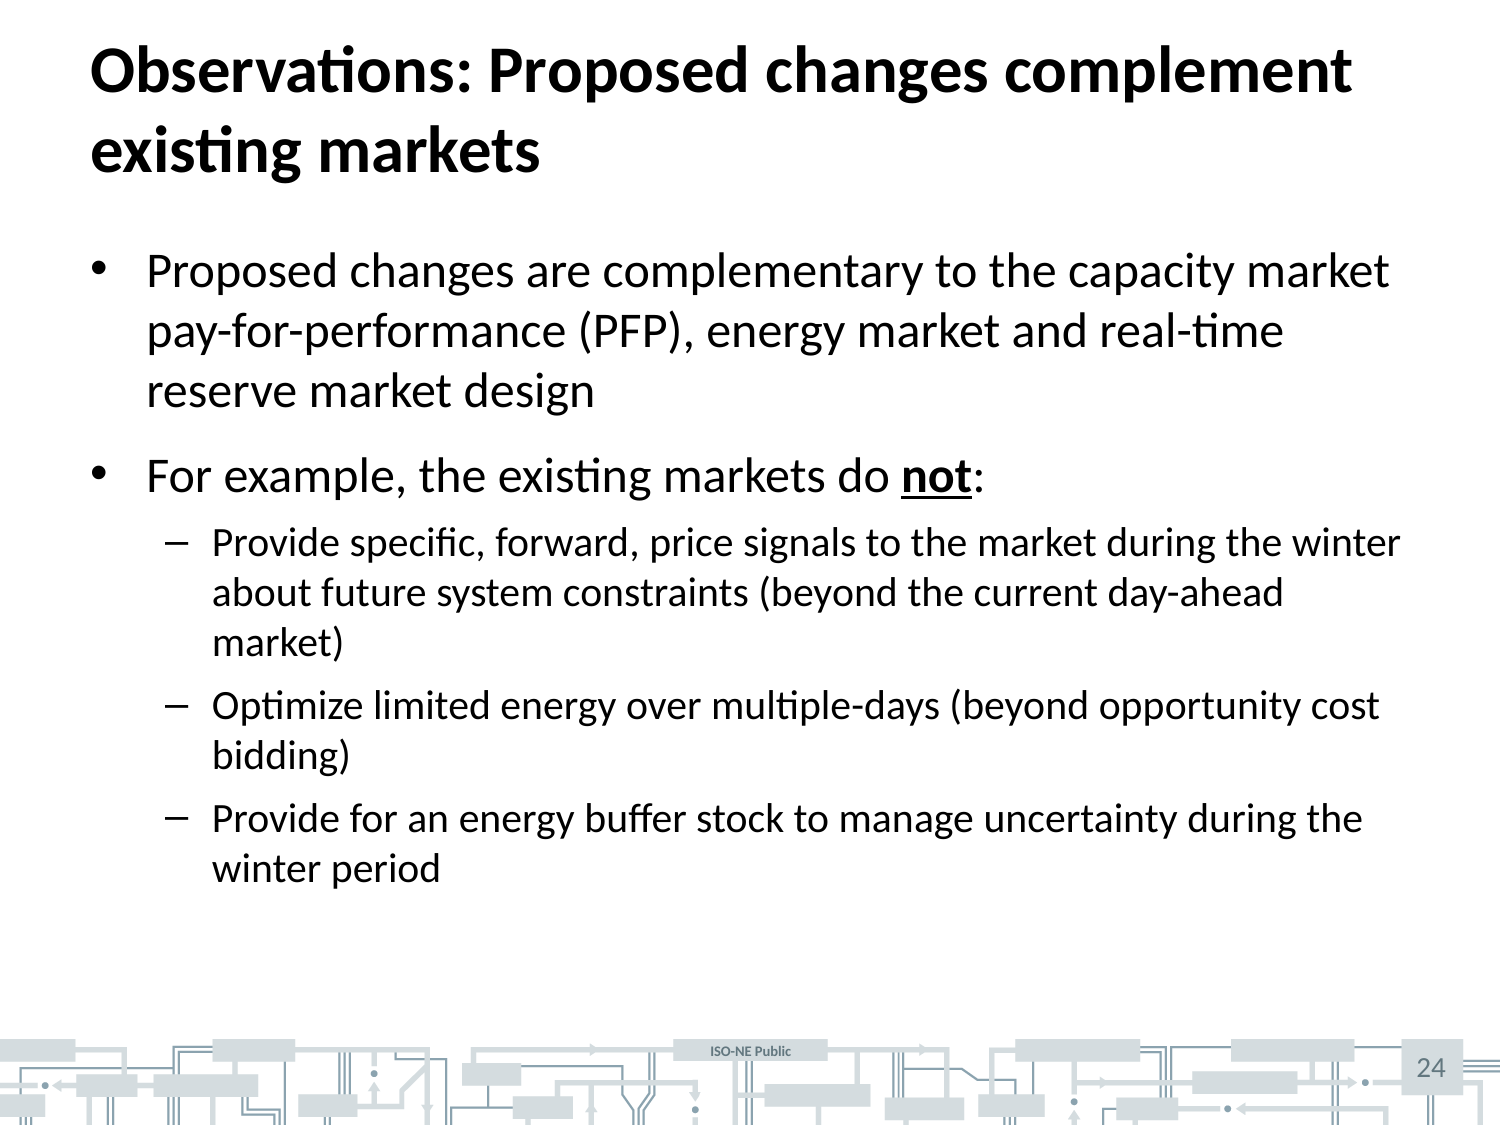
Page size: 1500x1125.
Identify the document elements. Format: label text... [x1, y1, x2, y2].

picture [0, 1031, 1500, 1125]
title Observations: Proposed changes complement existing markets [75, 12, 1425, 200]
slide_number 24 [1400, 1044, 1463, 1088]
list Proposed changes are complementary to the capacity market pay-for-performance (PFP), energy market and real-time reserve market design For example, the existing markets do not: Provide specific, forward, price signals to the market during the winter about future system constraints (beyond the current day-ahead market) Optimize limited energy over multiple-days (beyond opportunity cost bidding) Provide for an energy buffer stock to manage uncertainty during the winter period [75, 229, 1425, 1020]
